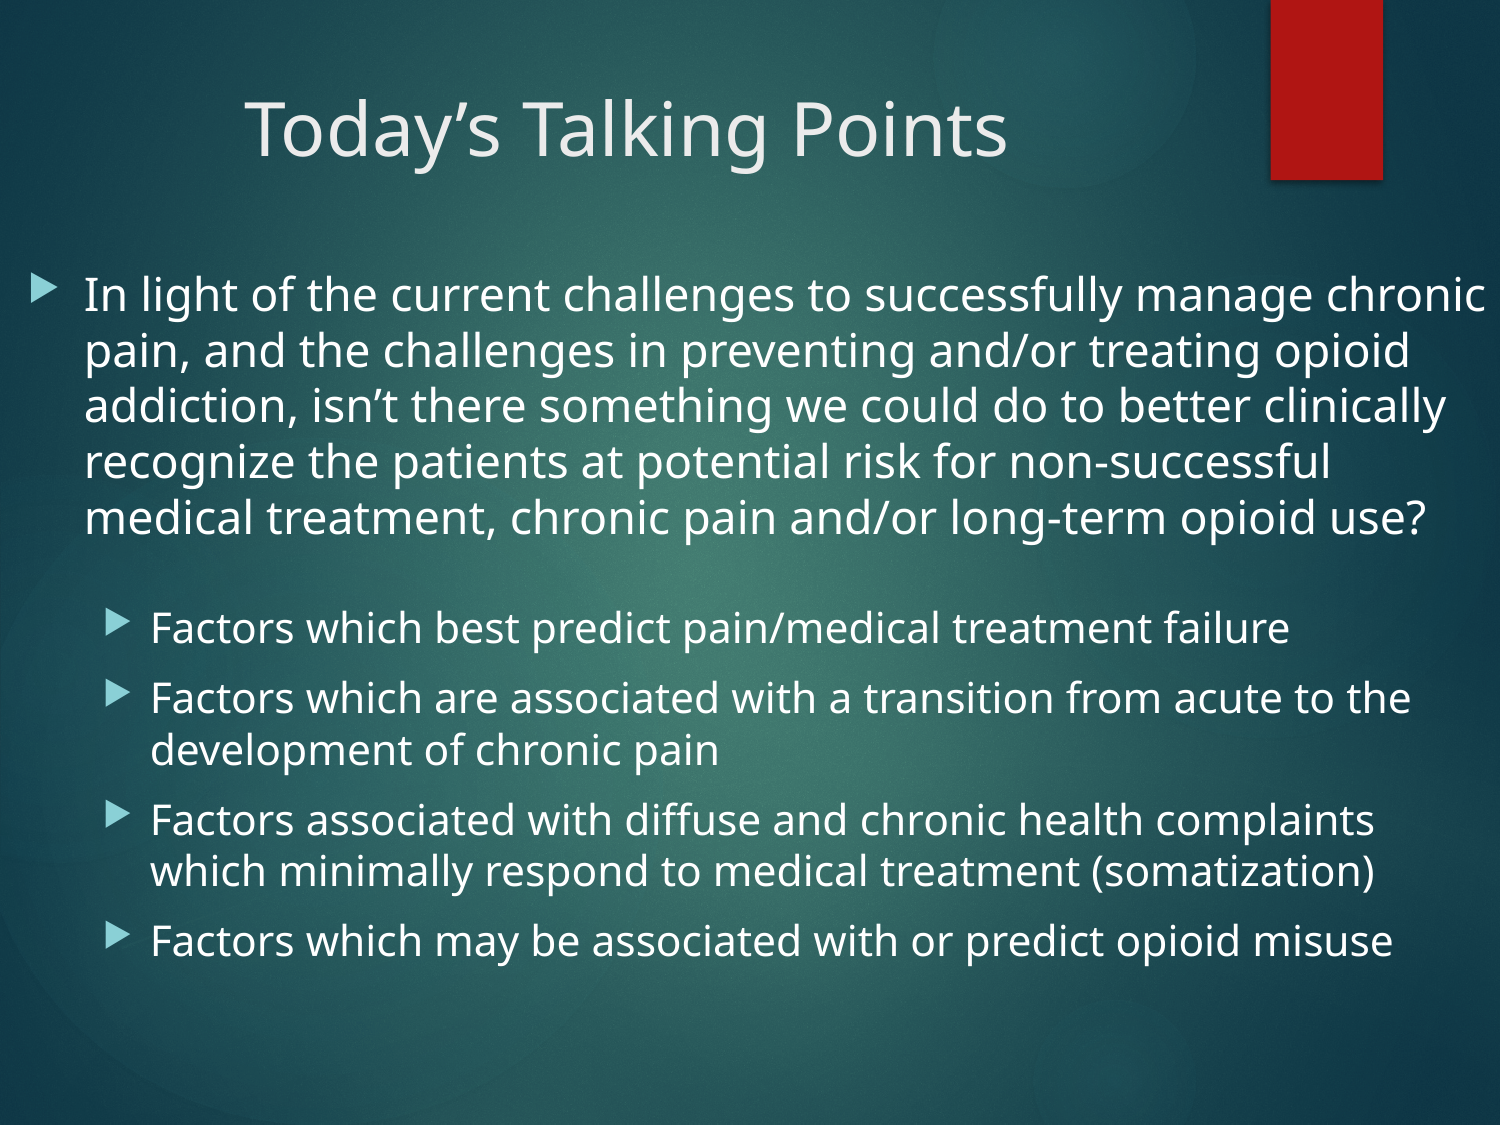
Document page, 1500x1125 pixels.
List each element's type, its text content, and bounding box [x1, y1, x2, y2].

title Today’s Talking Points [0, 74, 1399, 247]
list In light of the current challenges to successfully manage chronic pain, and the challenges in preventing and/or treating opioid addiction, isn’t there something we could do to better clinically recognize the patients at potential risk for non-successful medical treatment, chronic pain and/or long-term opioid use? Factors which best predict pain/medical treatment failure Factors which are associated with a transition from acute to the development of chronic pain Factors associated with diffuse and chronic health complaints which minimally respond to medical treatment (somatization) Factors which may be associated with or predict opioid misuse [12, 257, 1500, 1025]
